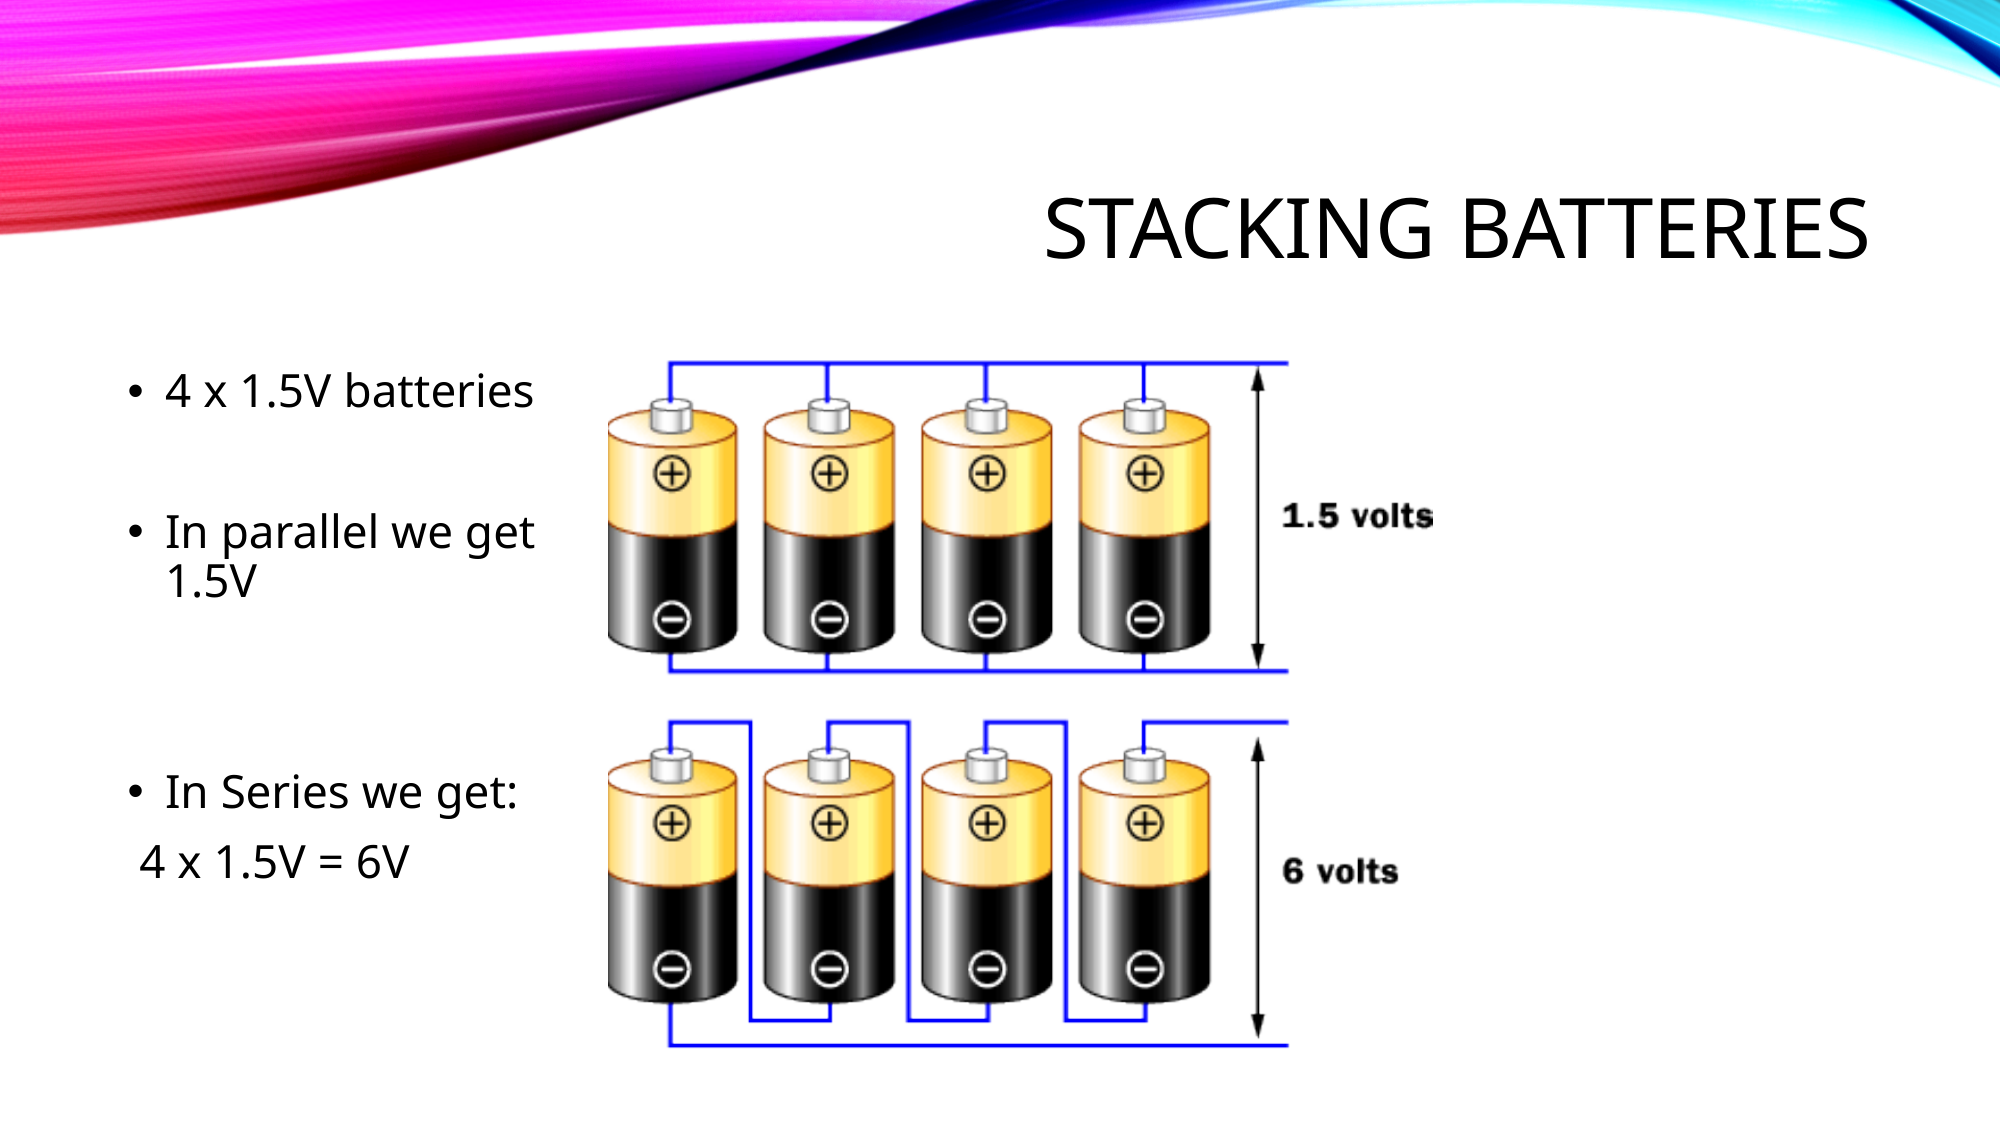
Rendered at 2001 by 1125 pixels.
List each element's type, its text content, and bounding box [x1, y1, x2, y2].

picture [0, 0, 2000, 237]
picture [608, 360, 1433, 1070]
picture [1890, 0, 2000, 75]
picture [1910, 0, 2000, 45]
title Stacking batteries [474, 125, 1888, 338]
text_box 4 x 1.5V batteries In parallel we get 1.5V In Series we get: 4 x 1.5V = 6V [112, 360, 563, 1021]
